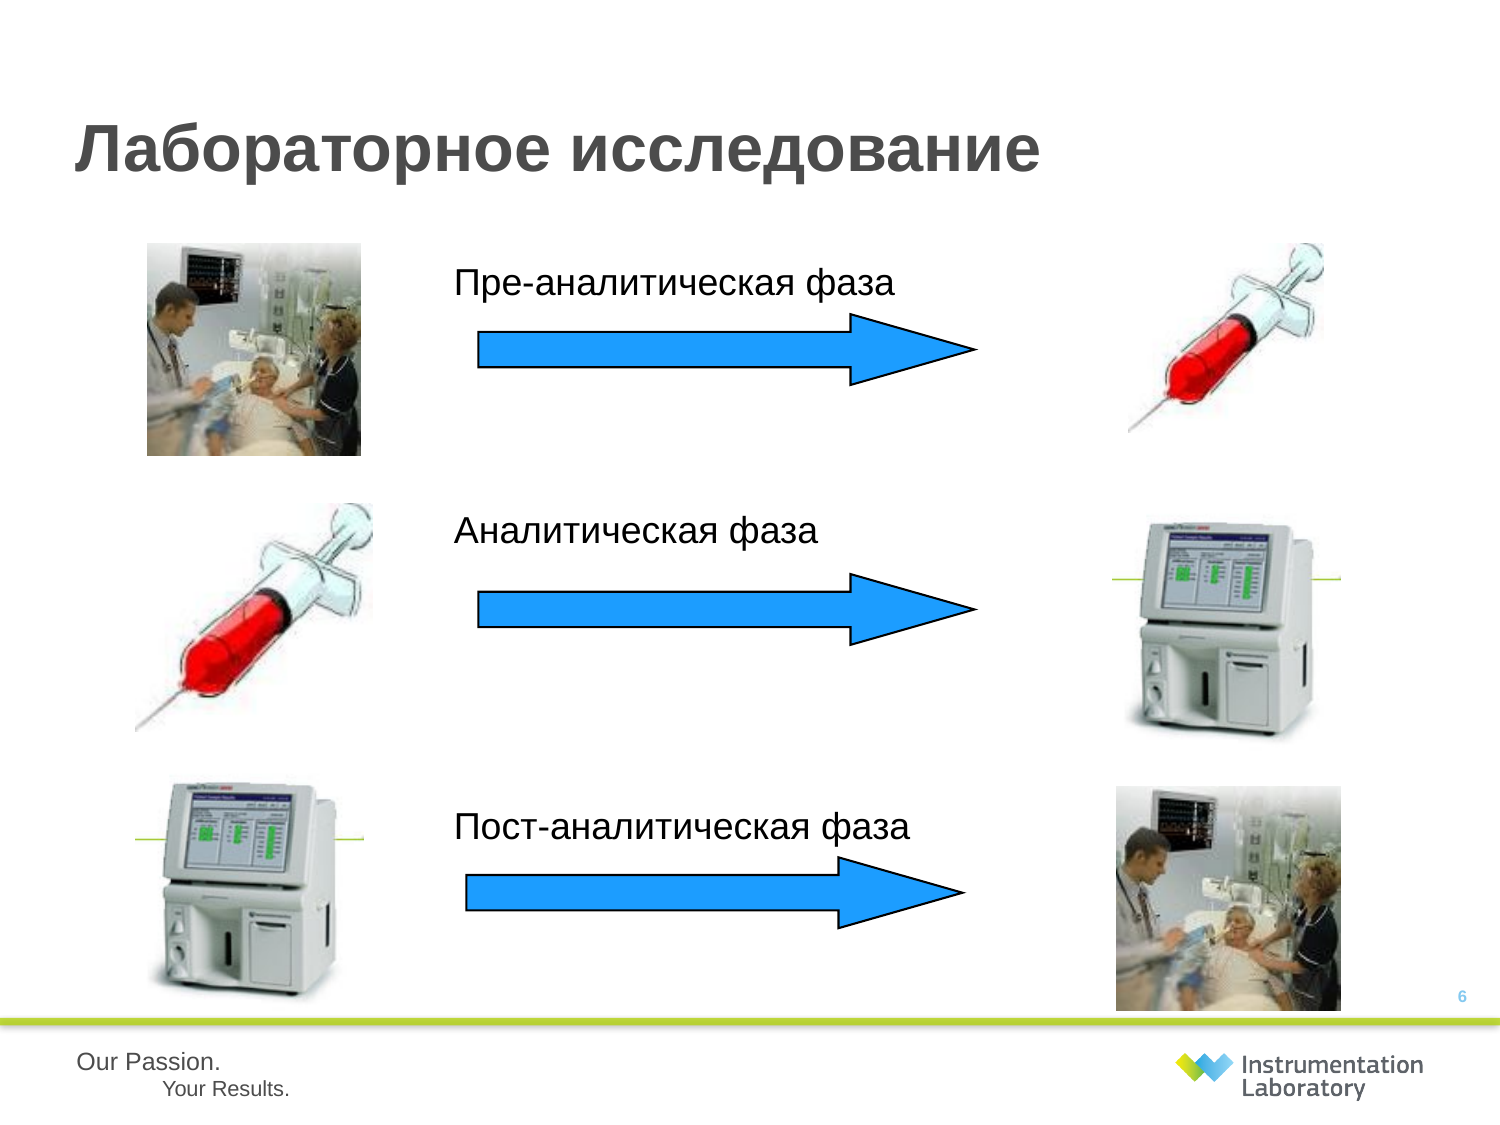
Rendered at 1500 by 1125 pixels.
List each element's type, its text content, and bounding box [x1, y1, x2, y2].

slide_number 6 [1425, 973, 1500, 1018]
text_box Пост-аналитическая фаза [438, 794, 946, 854]
picture [1115, 786, 1341, 1012]
picture [1161, 1047, 1437, 1105]
picture [135, 762, 364, 1012]
picture [147, 242, 361, 456]
text_box [478, 314, 975, 385]
text_box Пре-аналитическая фаза [438, 250, 916, 311]
picture [135, 502, 373, 733]
text_box [466, 857, 963, 929]
text_box [478, 574, 975, 645]
picture [1127, 243, 1324, 433]
text_box Аналитическая фаза [439, 499, 975, 559]
title Лабораторное исследование [75, 0, 1425, 185]
picture [1112, 502, 1341, 752]
